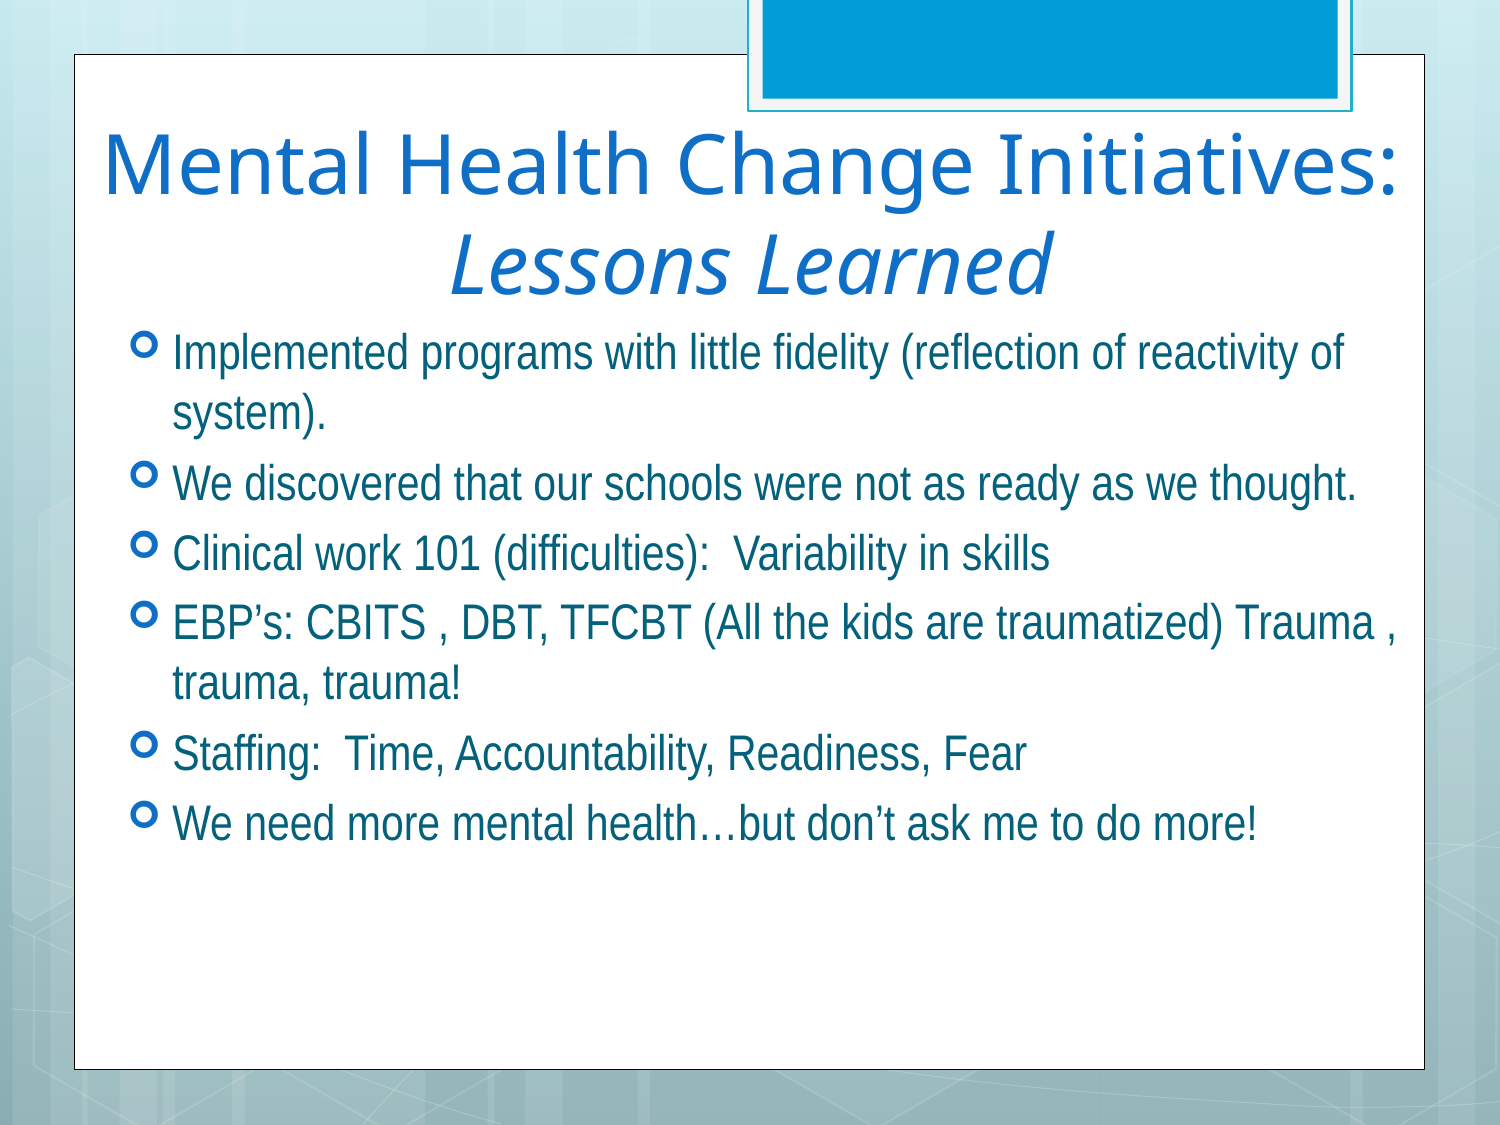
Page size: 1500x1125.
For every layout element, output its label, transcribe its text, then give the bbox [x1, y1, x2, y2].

list Implemented programs with little fidelity (reflection of reactivity of system). We discovered that our schools were not as ready as we thought. Clinical work 101 (difficulties): Variability in skills EBP’s: CBITS , DBT, TFCBT (All the kids are traumatized) Trauma , trauma, trauma! Staffing: Time, Accountability, Readiness, Fear We need more mental health…but don’t ask me to do more! [101, 312, 1451, 1055]
title Mental Health Change Initiatives: Lessons Learned [76, 130, 1427, 319]
